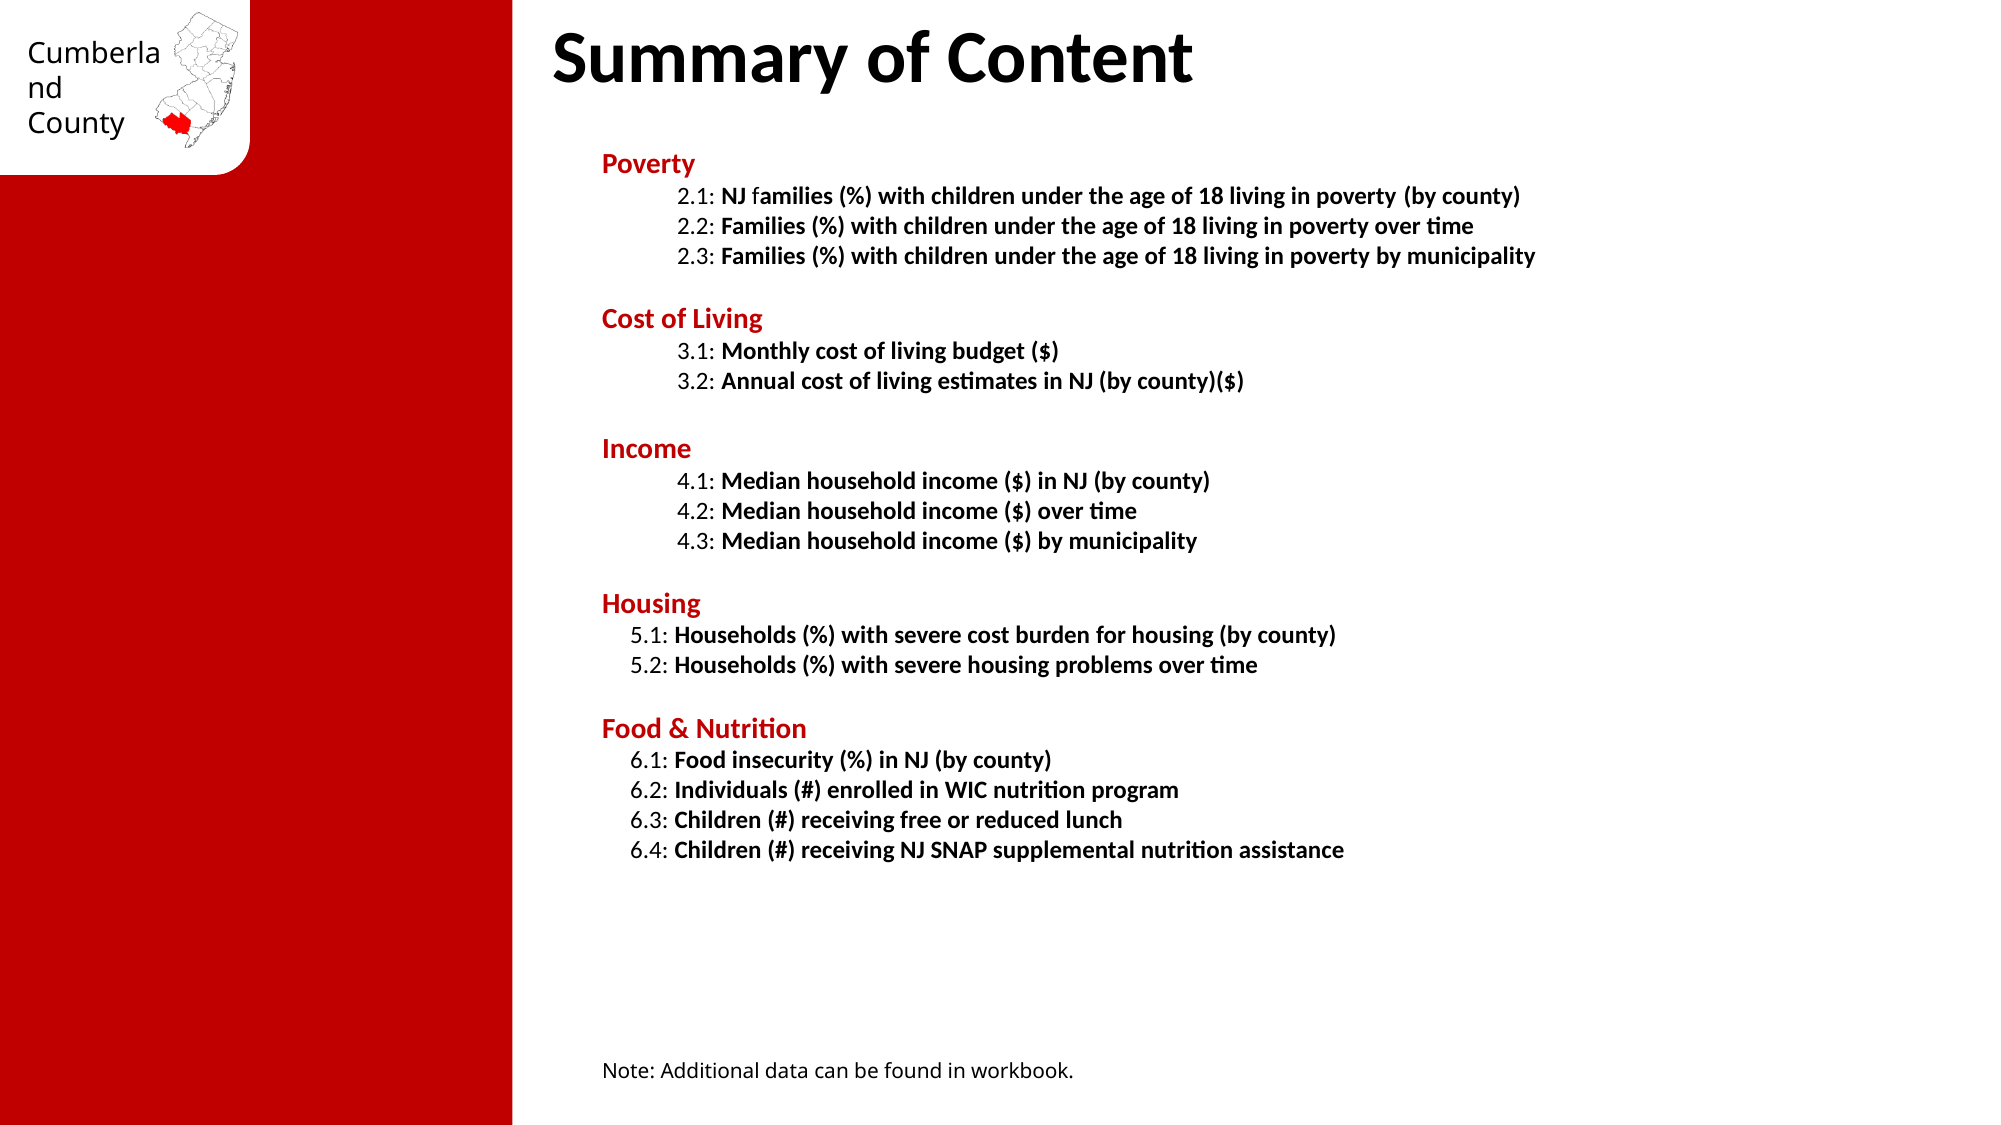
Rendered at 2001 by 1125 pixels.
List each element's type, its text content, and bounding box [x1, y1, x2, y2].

text_box Note: Additional data can be found in workbook. [587, 1050, 1863, 1090]
picture [155, 12, 238, 148]
